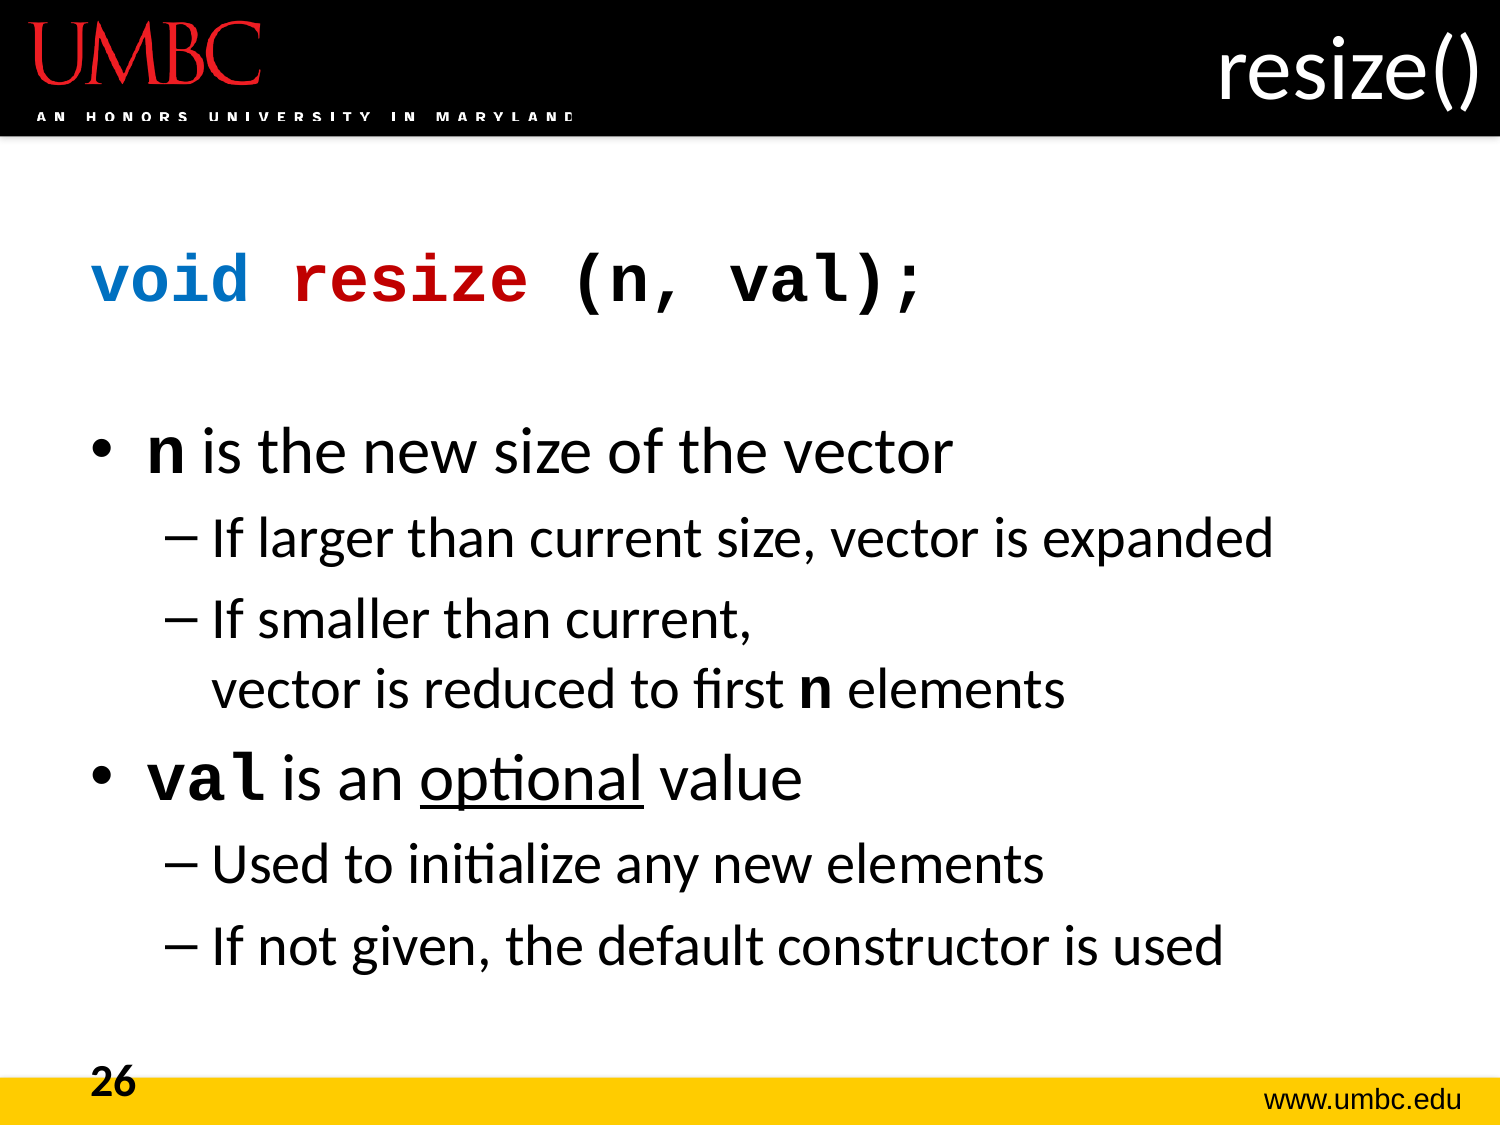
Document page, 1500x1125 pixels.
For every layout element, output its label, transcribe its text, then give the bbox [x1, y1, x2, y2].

list void resize (n, val); n is the new size of the vector If larger than current size, vector is expanded If smaller than current, vector is reduced to first n elements val is an optional value Used to initialize any new elements If not given, the default constructor is used [75, 226, 1425, 1005]
title resize() [150, 0, 1500, 188]
slide_number 26 [75, 1042, 425, 1103]
